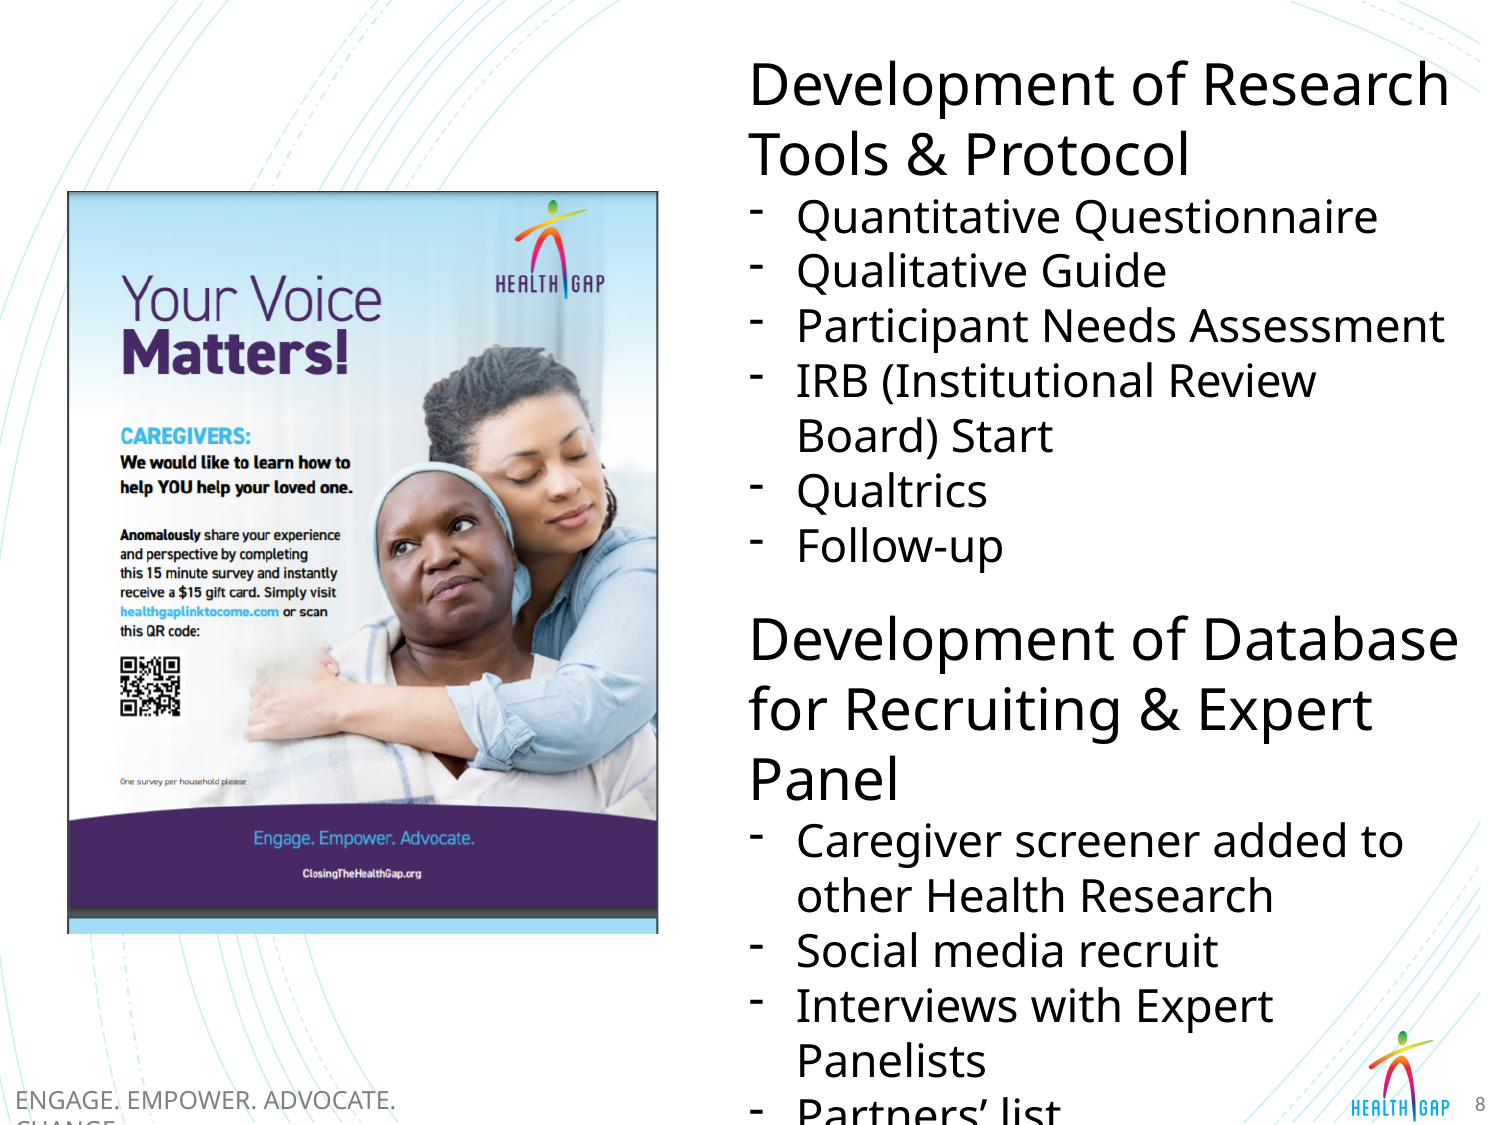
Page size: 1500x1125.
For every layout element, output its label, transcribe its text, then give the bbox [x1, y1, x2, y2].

picture [67, 191, 659, 934]
text_box Development of Research Tools & Protocol Quantitative Questionnaire Qualitative Guide Participant Needs Assessment IRB (Institutional Review Board) Start Qualtrics Follow-up Development of Database for Recruiting & Expert Panel Caregiver screener added to other Health Research Social media recruit Interviews with Expert Panelists Partners’ list Community audit [734, 39, 1478, 1125]
